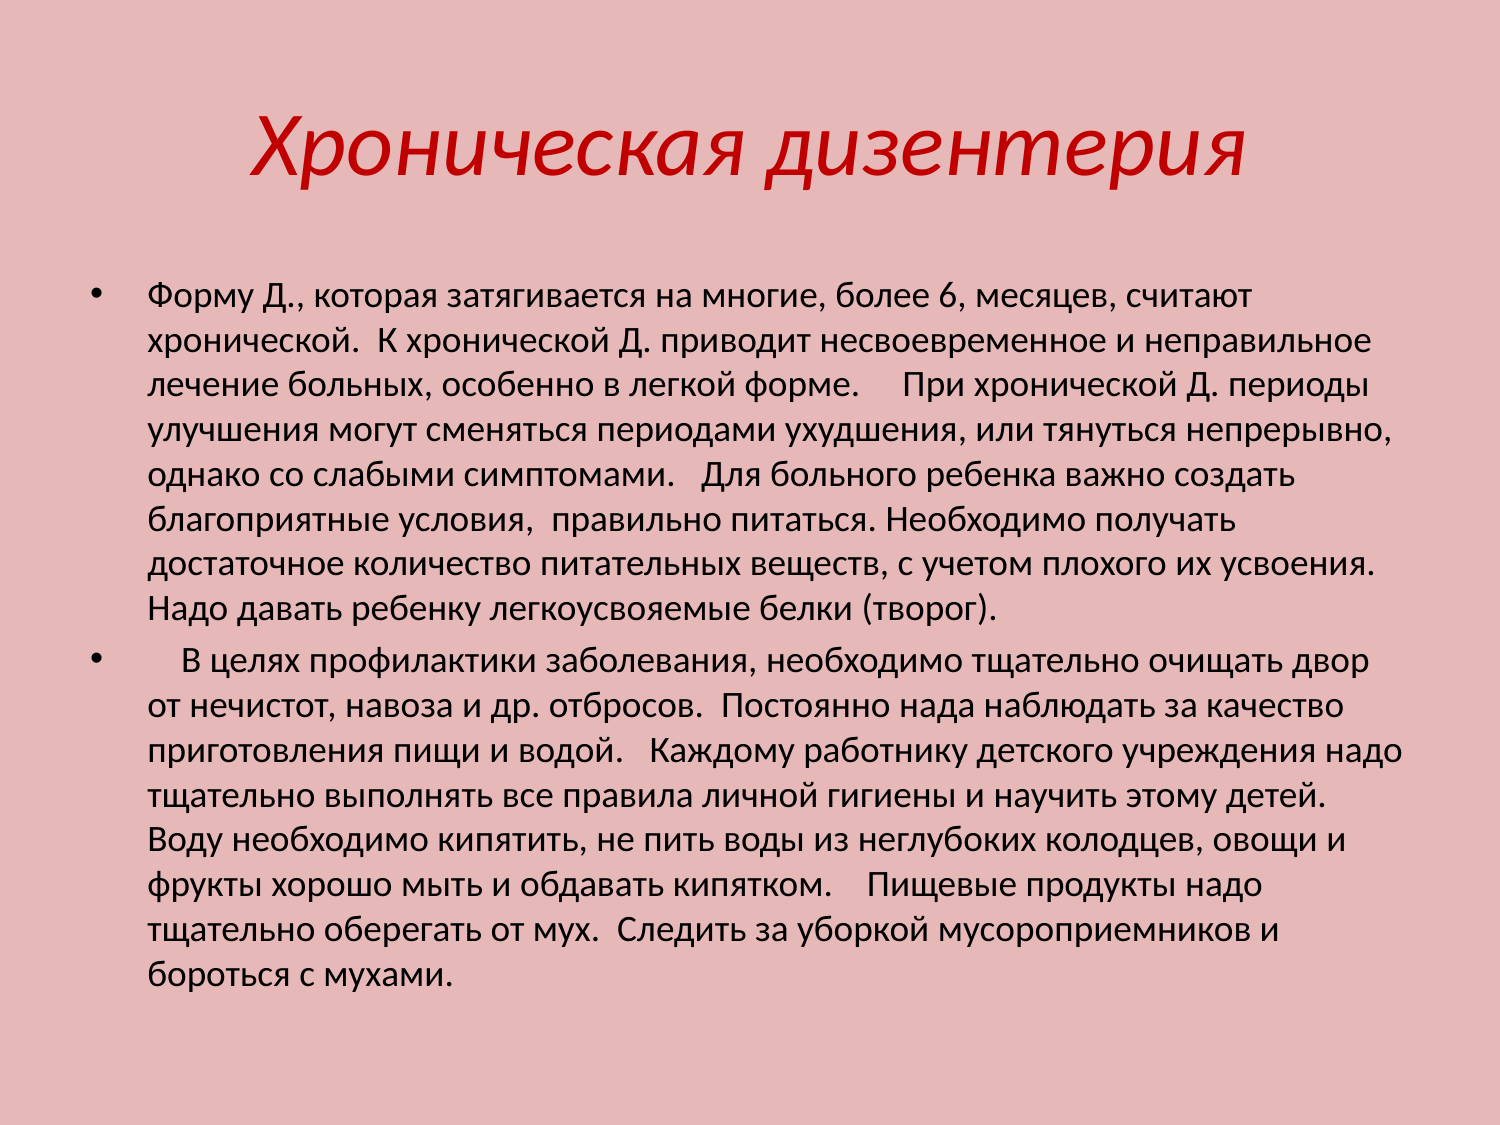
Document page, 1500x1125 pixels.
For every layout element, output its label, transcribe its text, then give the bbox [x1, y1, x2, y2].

title Хроническая дизентерия [75, 45, 1425, 233]
list Форму Д., которая затягивается на многие, более 6, месяцев, считают хронической. К хронической Д. приводит несвоевременное и неправильное лечение больных, особенно в легкой форме. При хронической Д. периоды улучшения могут сменяться периодами ухудшения, или тянуться непрерывно, однако со слабыми симптомами. Для больного ребенка важно создать благоприятные условия, правильно питаться. Необходимо получать достаточное количество питательных веществ, с учетом плохого их усвоения. Надо давать ребенку легкоусвояемые белки (творог). В целях профилактики заболевания, необходимо тщательно очищать двор от нечистот, навоза и др. отбросов. Постоянно нада наблюдать за качество приготовления пищи и водой. Каждому работнику детского учреждения надо тщательно выполнять все правила личной гигиены и научить этому детей. Воду необходимо кипятить, не пить воды из неглубоких колодцев, овощи и фрукты хорошо мыть и обдавать кипятком. Пищевые продукты надо тщательно оберегать от мух. Следить за уборкой мусороприемников и бороться с мухами. [75, 262, 1425, 1005]
